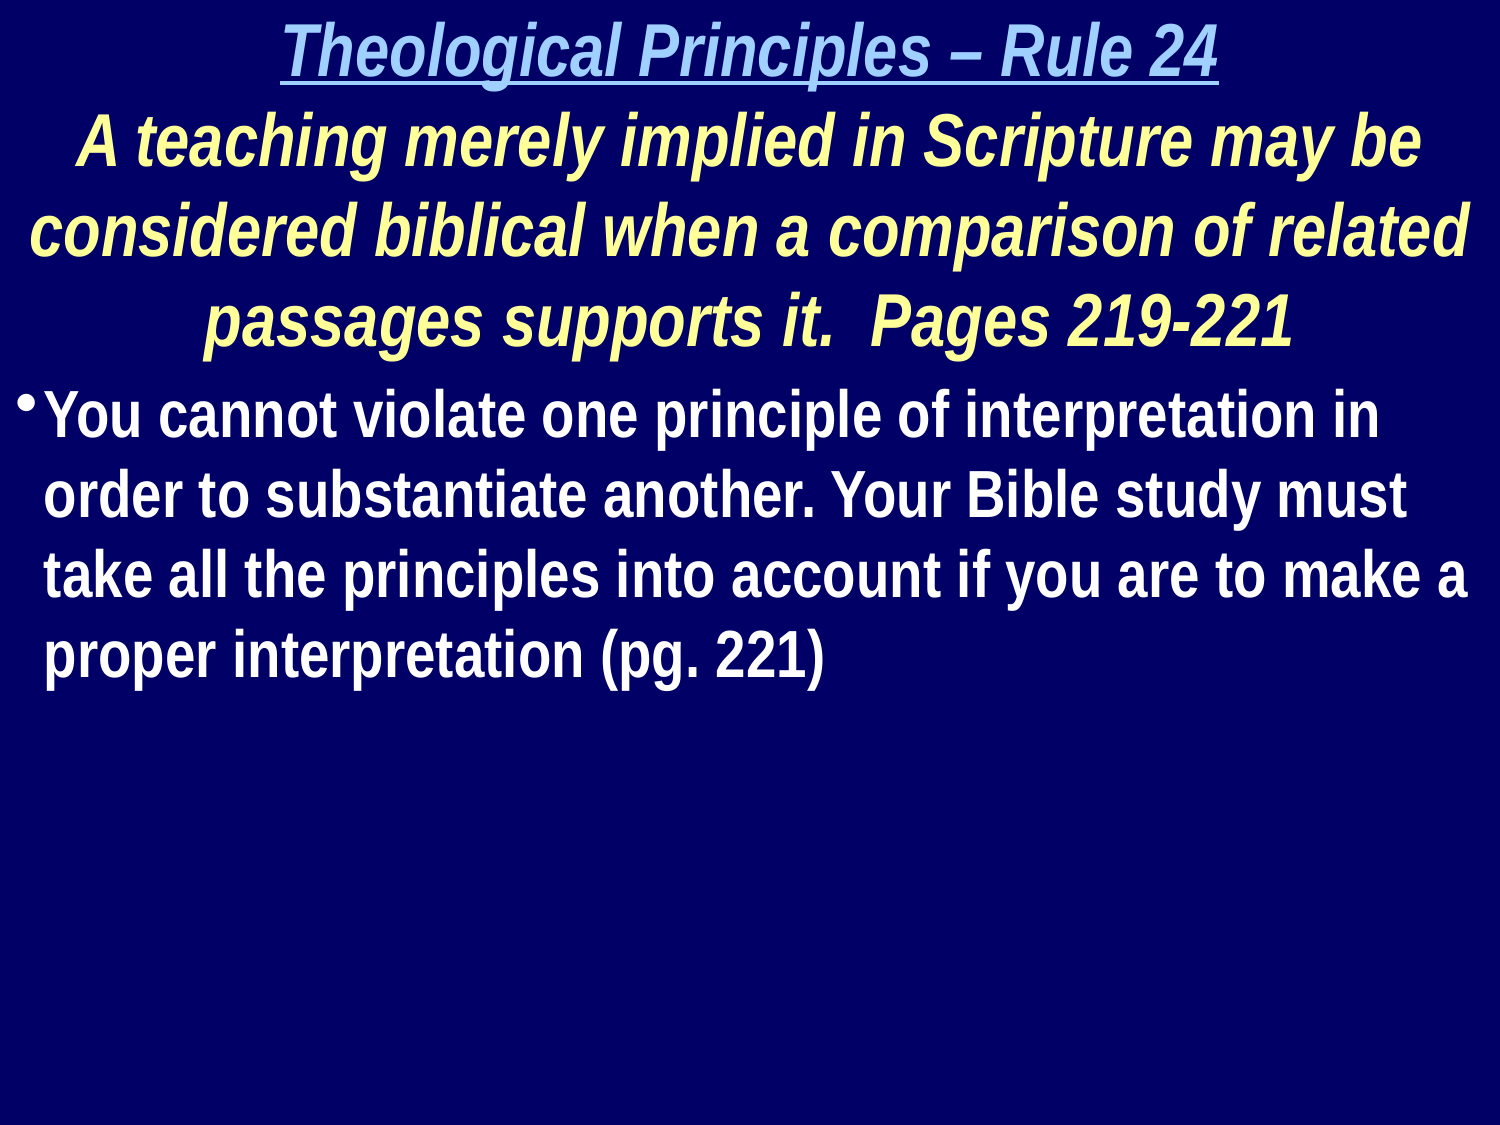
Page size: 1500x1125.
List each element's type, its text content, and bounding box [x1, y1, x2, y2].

title Theological Principles – Rule 24 A teaching merely implied in Scripture may be considered biblical when a comparison of related passages supports it. Pages 219-221 [0, 1, 1500, 362]
list You cannot violate one principle of interpretation in order to substantiate another. Your Bible study must take all the principles into account if you are to make a proper interpretation (pg. 221) [0, 363, 1500, 1125]
